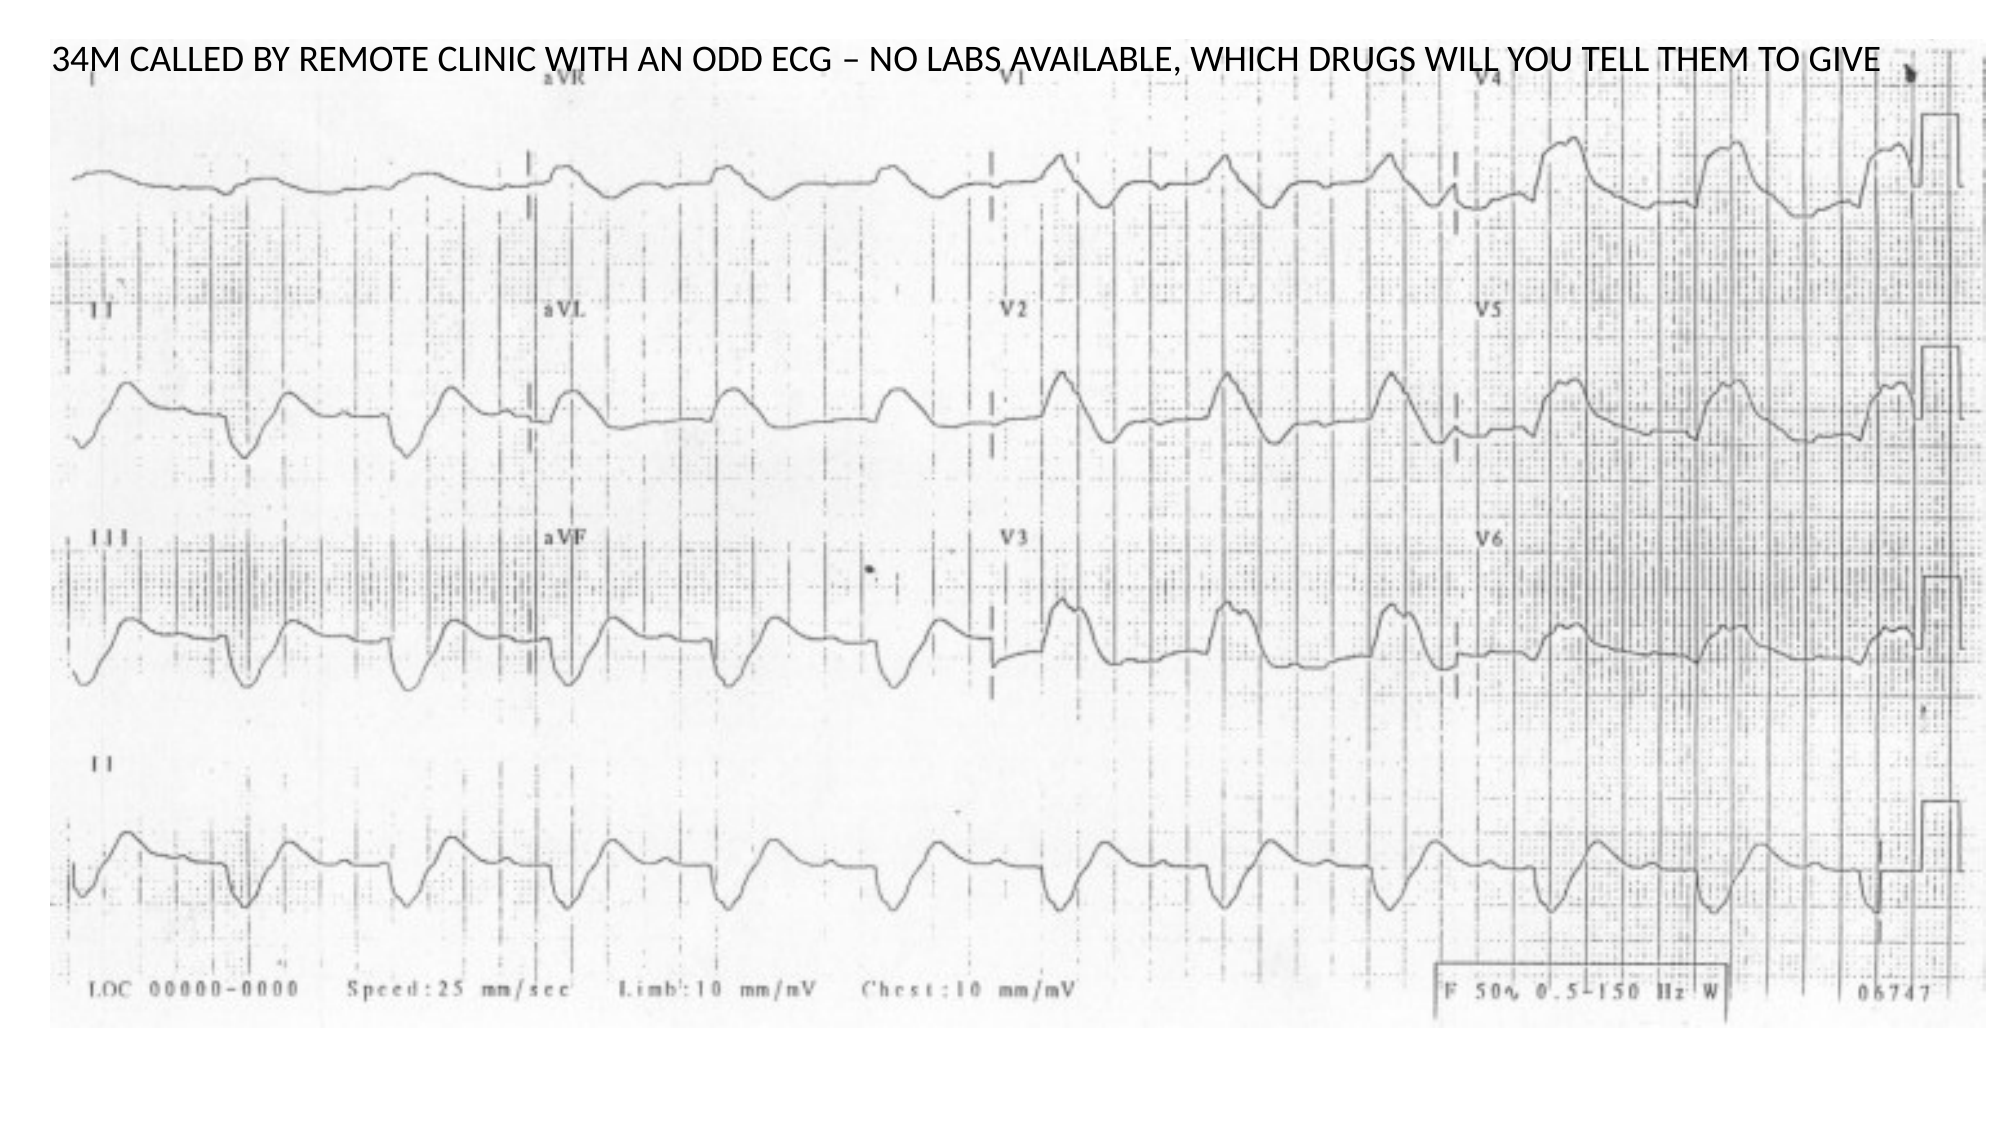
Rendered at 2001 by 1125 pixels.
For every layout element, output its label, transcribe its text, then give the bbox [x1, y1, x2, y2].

text_box 34M CALLED BY REMOTE CLINIC WITH AN ODD ECG – NO LABS AVAILABLE, WHICH DRUGS WILL YOU TELL THEM TO GIVE [36, 26, 1898, 87]
picture [50, 39, 1986, 1028]
